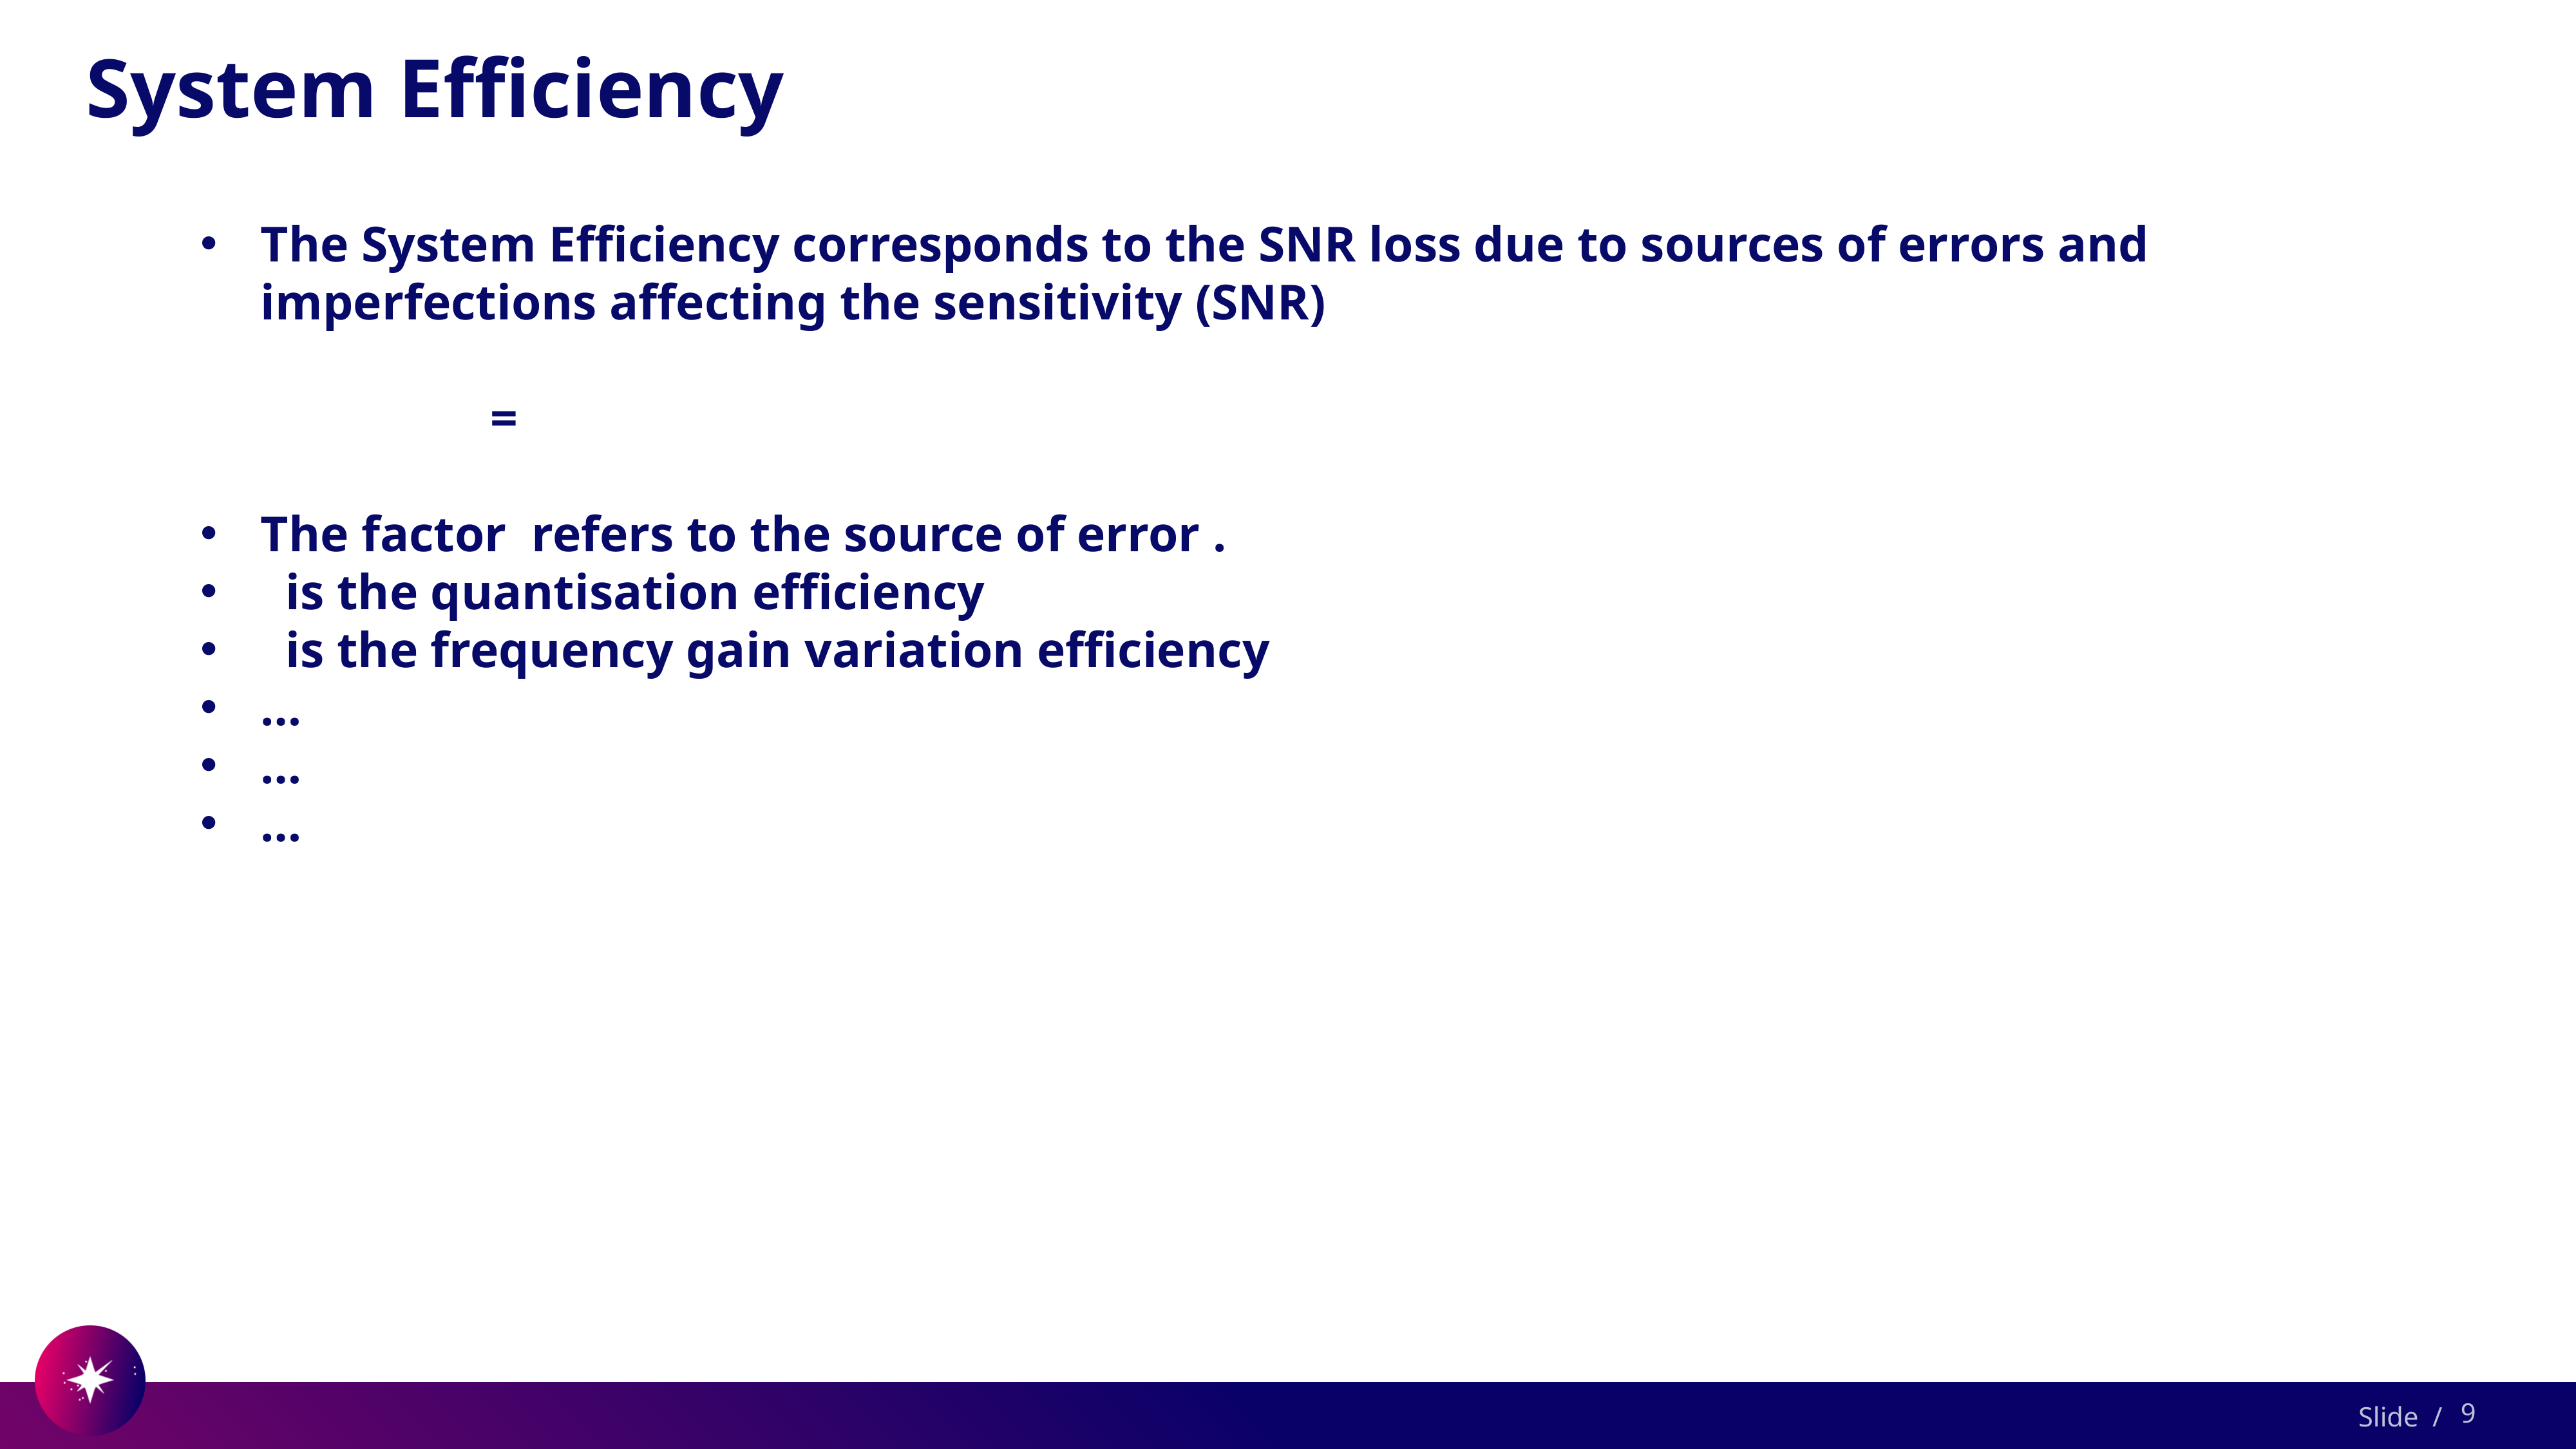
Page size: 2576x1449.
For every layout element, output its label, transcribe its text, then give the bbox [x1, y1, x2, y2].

picture [35, 1325, 146, 1436]
slide_number 9 [2454, 1395, 2550, 1439]
